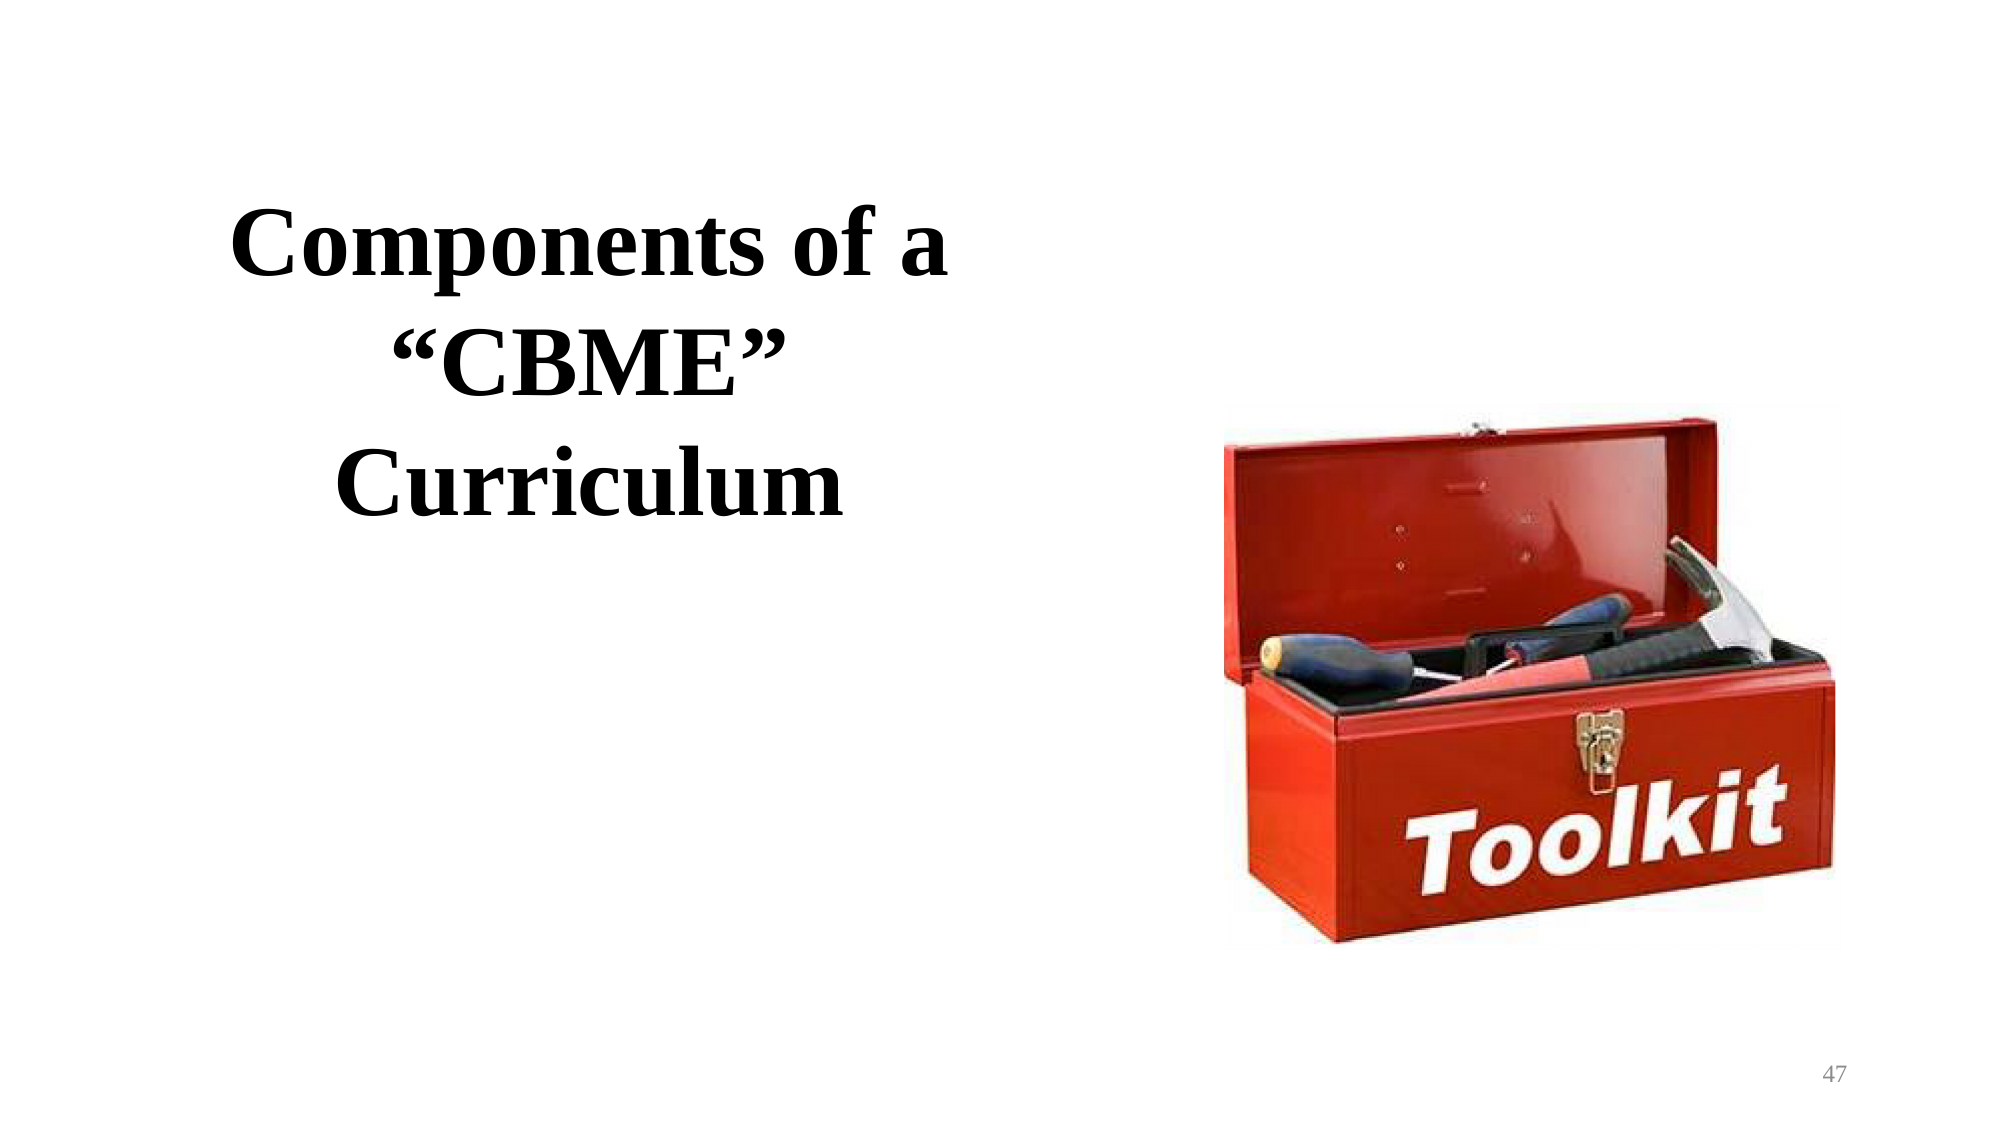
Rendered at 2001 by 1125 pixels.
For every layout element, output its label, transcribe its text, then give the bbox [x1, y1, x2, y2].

picture [1223, 403, 1842, 950]
slide_number 47 [1412, 1042, 1863, 1103]
text_box Components of a “CBME” Curriculum [204, 167, 974, 543]
